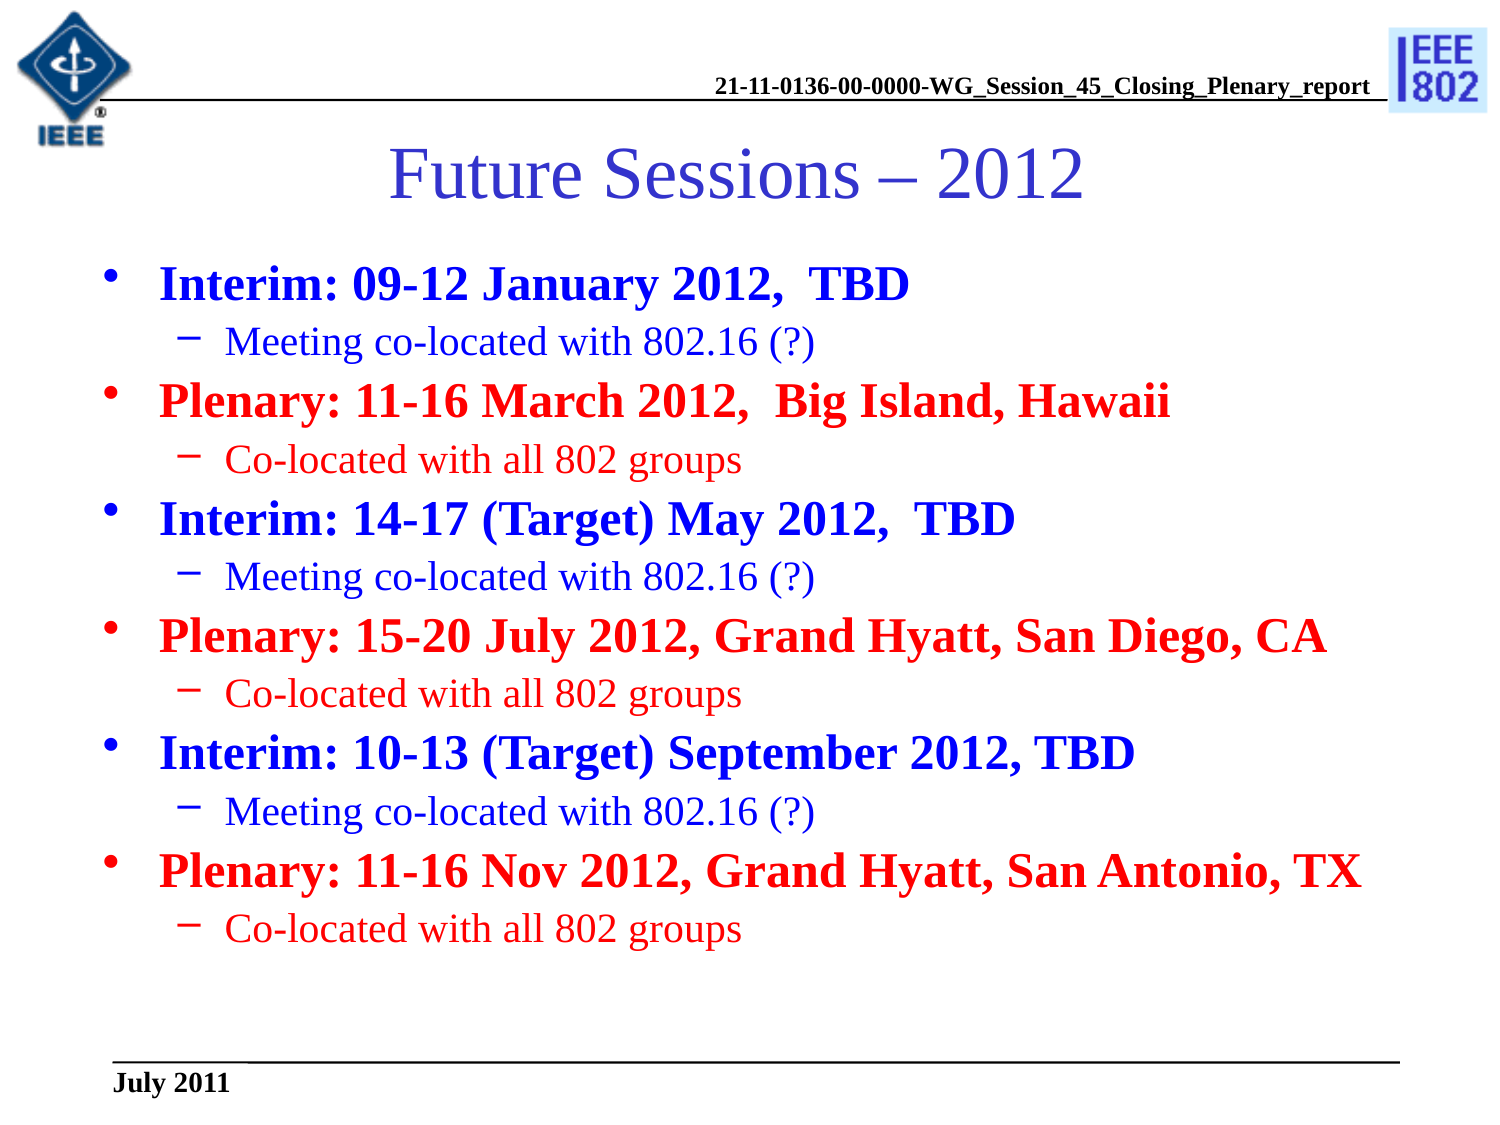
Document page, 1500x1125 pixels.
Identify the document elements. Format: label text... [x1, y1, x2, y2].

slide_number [112, 1062, 288, 1099]
picture [1374, 9, 1499, 138]
list Interim: 09-12 January 2012, TBD Meeting co-located with 802.16 (?) Plenary: 11-16 March 2012, Big Island, Hawaii Co-located with all 802 groups Interim: 14-17 (Target) May 2012, TBD Meeting co-located with 802.16 (?) Plenary: 15-20 July 2012, Grand Hyatt, San Diego, CA Co-located with all 802 groups Interim: 10-13 (Target) September 2012, TBD Meeting co-located with 802.16 (?) Plenary: 11-16 Nov 2012, Grand Hyatt, San Antonio, TX Co-located with all 802 groups [87, 249, 1451, 1026]
title Future Sessions – 2012 [37, 124, 1438, 263]
picture [12, 9, 137, 150]
